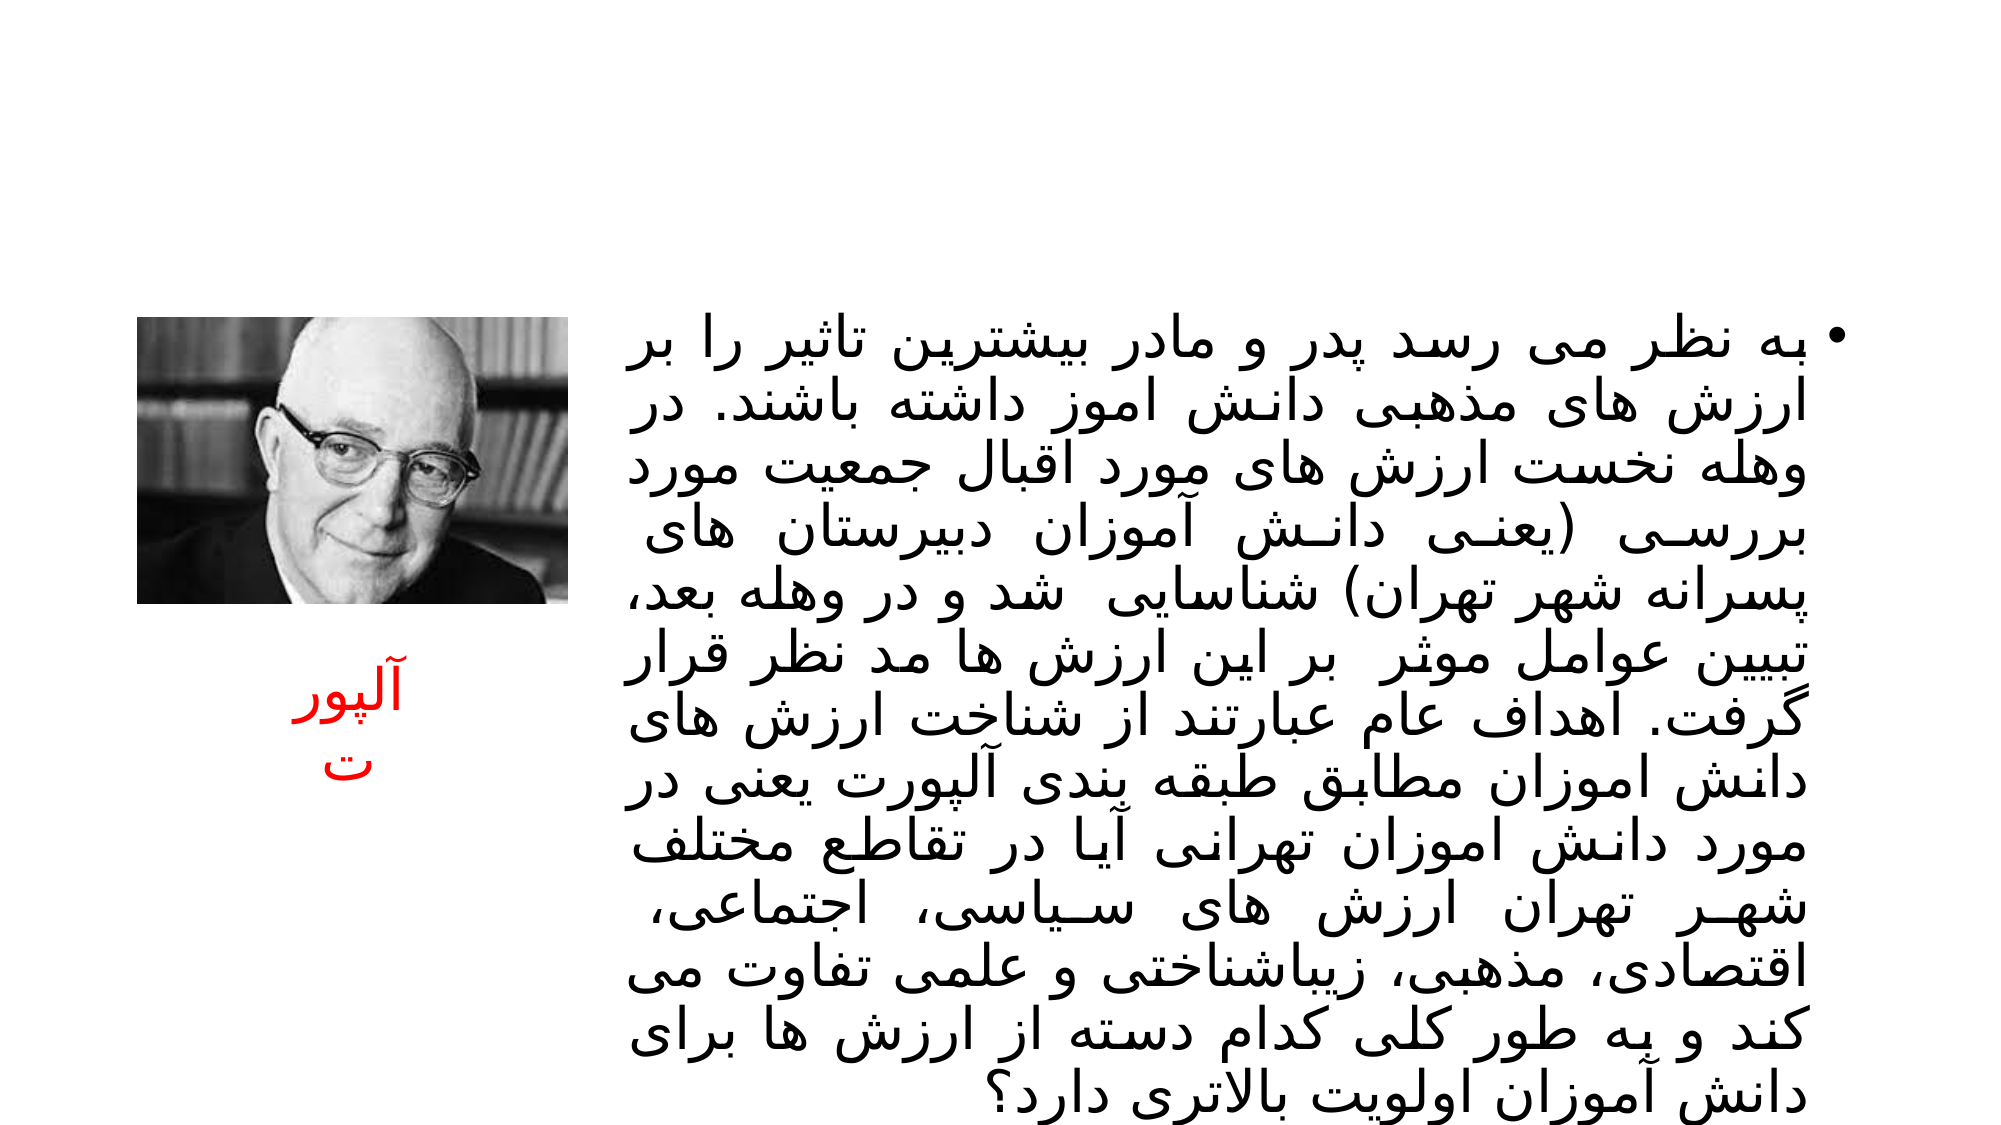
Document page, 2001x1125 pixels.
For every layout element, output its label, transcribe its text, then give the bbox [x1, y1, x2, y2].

list به نظر می رسد پدر و مادر بیشترین تاثیر را بر ارزش های مذهبی دانش اموز داشته باشند. در وهله نخست ارزش های مورد اقبال جمعیت مورد بررسی (یعنی دانش آموزان دبیرستان های پسرانه شهر تهران) شناسایی شد و در وهله بعد، تبیین عوامل موثر بر این ارزش ها مد نظر قرار گرفت. اهداف عام عبارتند از شناخت ارزش های دانش اموزان مطابق طبقه بندی آلپورت یعنی در مورد دانش اموزان تهرانی آیا در تقاطع مختلف شهر تهران ارزش های سیاسی، اجتماعی، اقتصادی، مذهبی، زیباشناختی و علمی تفاوت می کند و به طور کلی کدام دسته از ارزش ها برای دانش آموزان اولویت بالاتری دارد؟ [609, 299, 1863, 1014]
picture [137, 317, 568, 604]
text_box آلپورت [253, 644, 446, 800]
